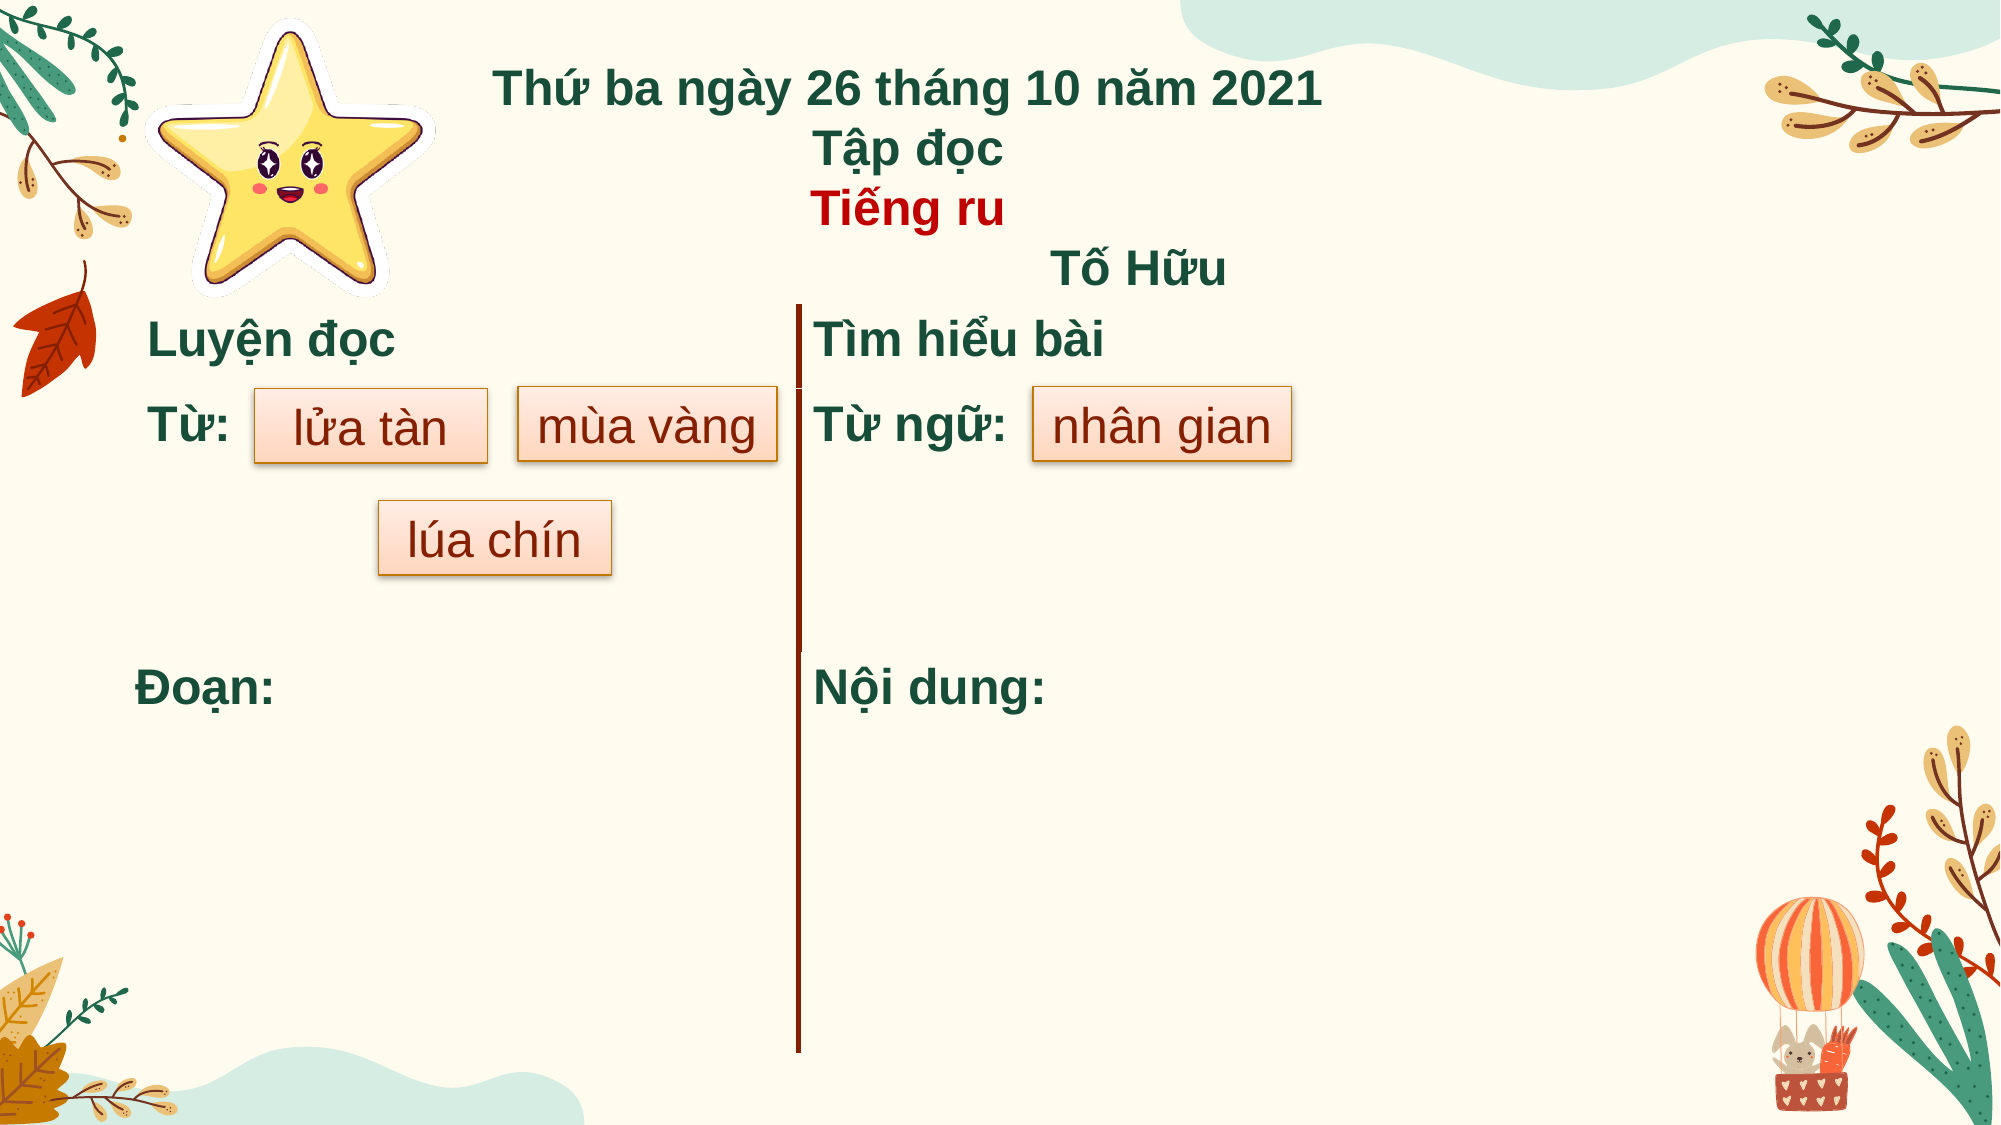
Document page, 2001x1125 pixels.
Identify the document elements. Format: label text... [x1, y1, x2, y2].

table_header Từ: [133, 389, 796, 652]
table_header Tìm hiểu bài [802, 304, 1465, 388]
text_box lửa tàn [254, 388, 488, 464]
table_header Đoạn: [120, 652, 796, 1053]
table_header Từ ngữ: [802, 389, 1465, 652]
picture [131, 0, 449, 316]
picture [1755, 896, 1865, 1112]
text_box Thứ ba ngày 26 tháng 10 năm 2021 Tập đọc Tiếng ru Tố Hữu [454, 47, 1548, 303]
text_box nhân gian [1032, 386, 1292, 462]
table_header Nội dung: [801, 652, 1453, 1053]
text_box mùa vàng [517, 386, 778, 462]
text_box lúa chín [378, 500, 612, 576]
table_header Luyện đọc [132, 304, 796, 388]
